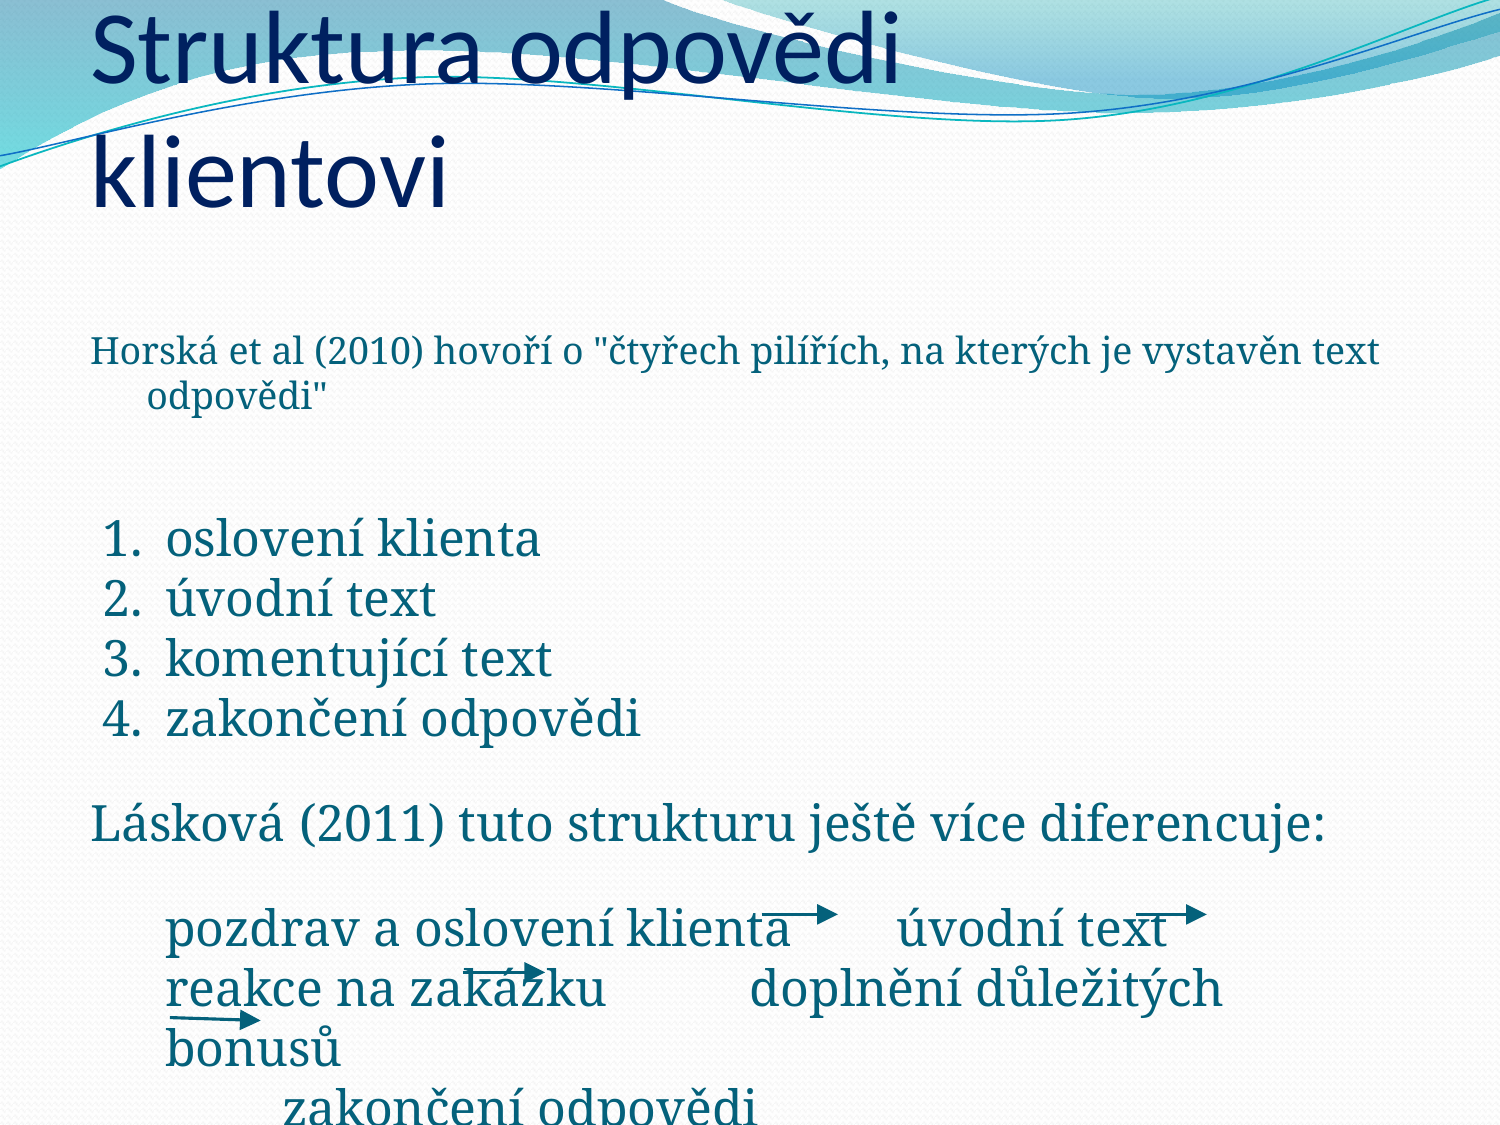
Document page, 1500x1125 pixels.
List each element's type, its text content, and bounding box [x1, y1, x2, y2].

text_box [169, 1017, 261, 1021]
list Horská et al (2010) hovoří o "čtyřech pilířích, na kterých je vystavěn text odpovědi" oslovení klienta úvodní text komentující text zakončení odpovědi Lásková (2011) tuto strukturu ještě více diferencuje: pozdrav a oslovení klienta úvodní text reakce na zakázku doplnění důležitých bonusů zakončení odpovědi [75, 311, 1425, 1106]
title Struktura odpovědi klientovi [75, 22, 1276, 244]
